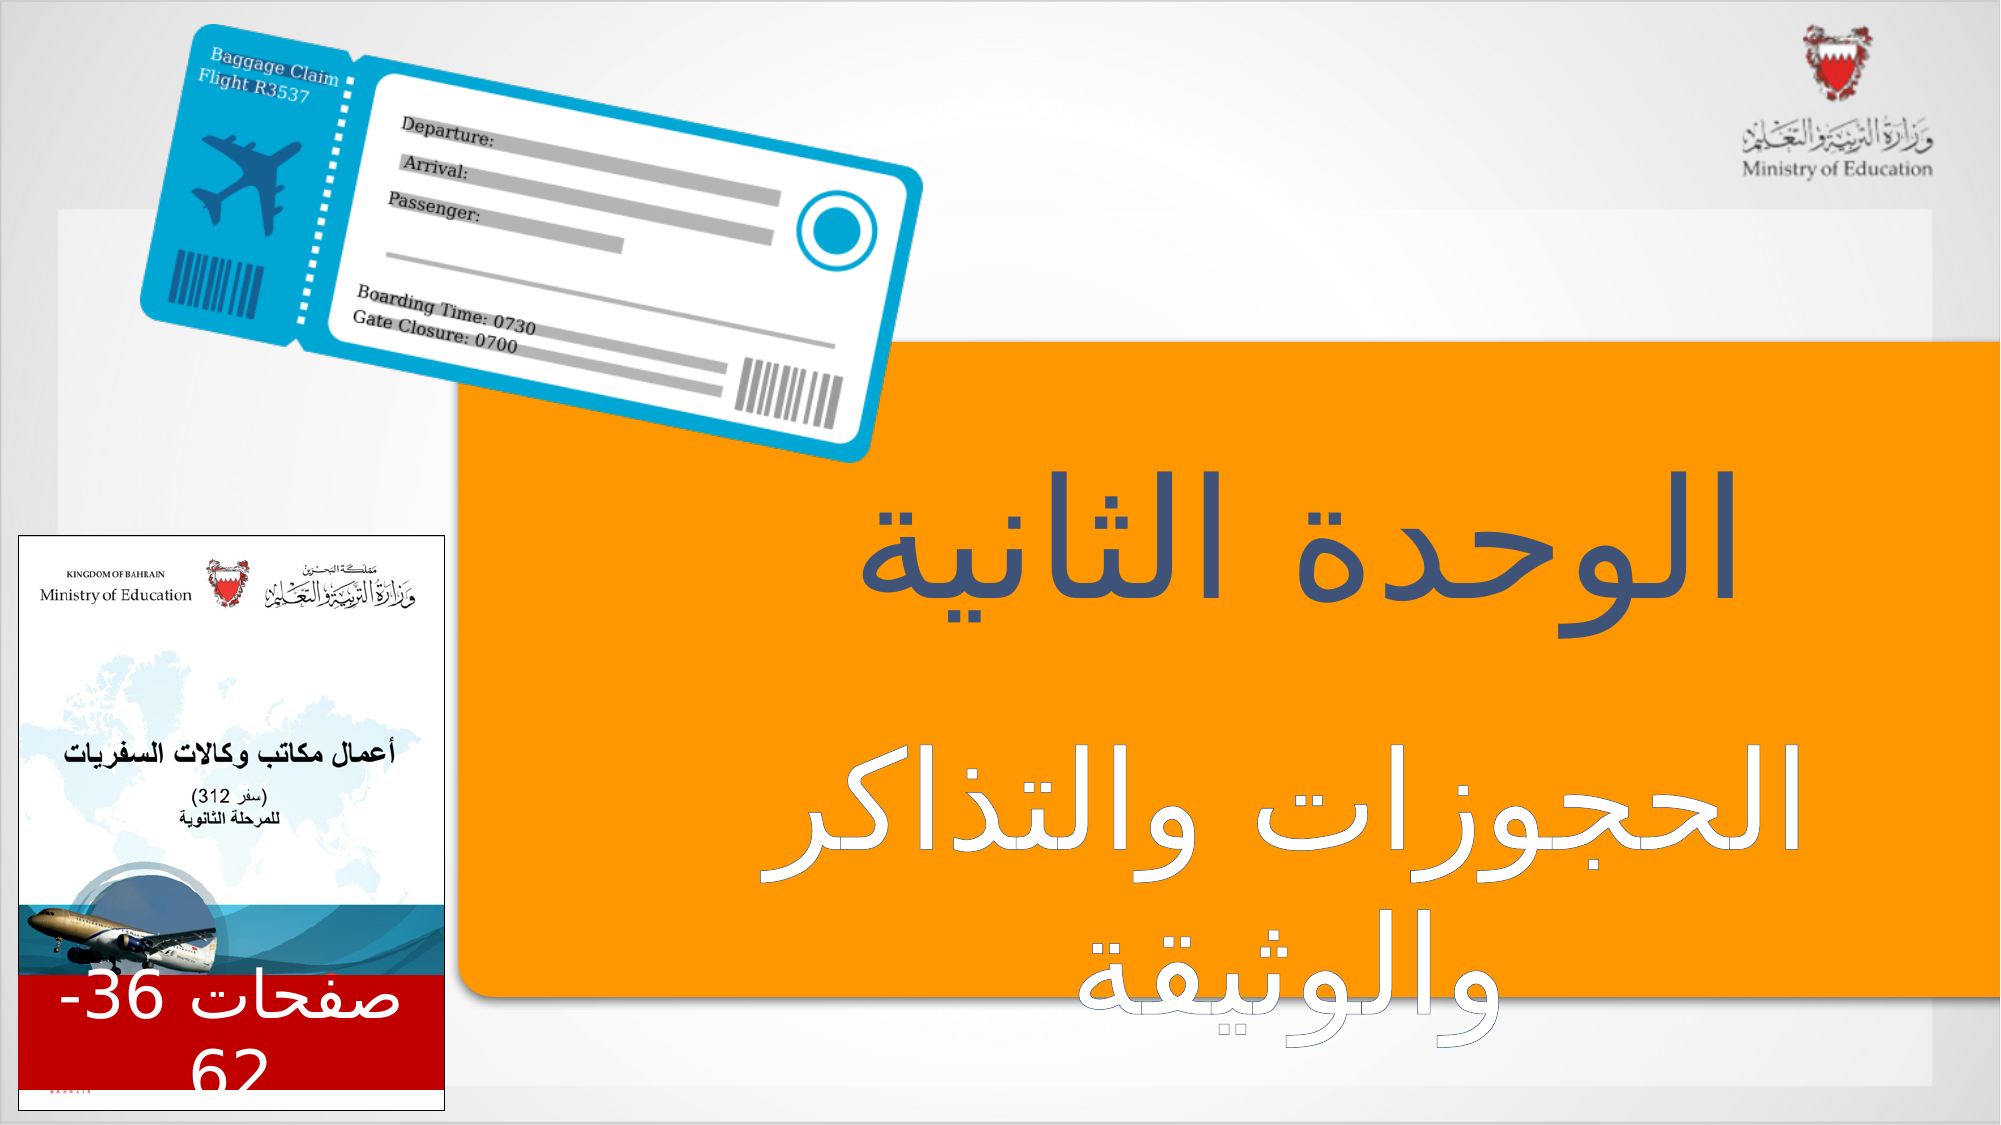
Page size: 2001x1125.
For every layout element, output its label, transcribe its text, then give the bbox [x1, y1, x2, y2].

picture [0, 0, 2001, 1125]
text_box [458, 341, 2000, 997]
text_box الوحدة الثانية [820, 419, 1781, 670]
text_box الحجوزات والتذاكر والوثيقة [518, 704, 2000, 1050]
